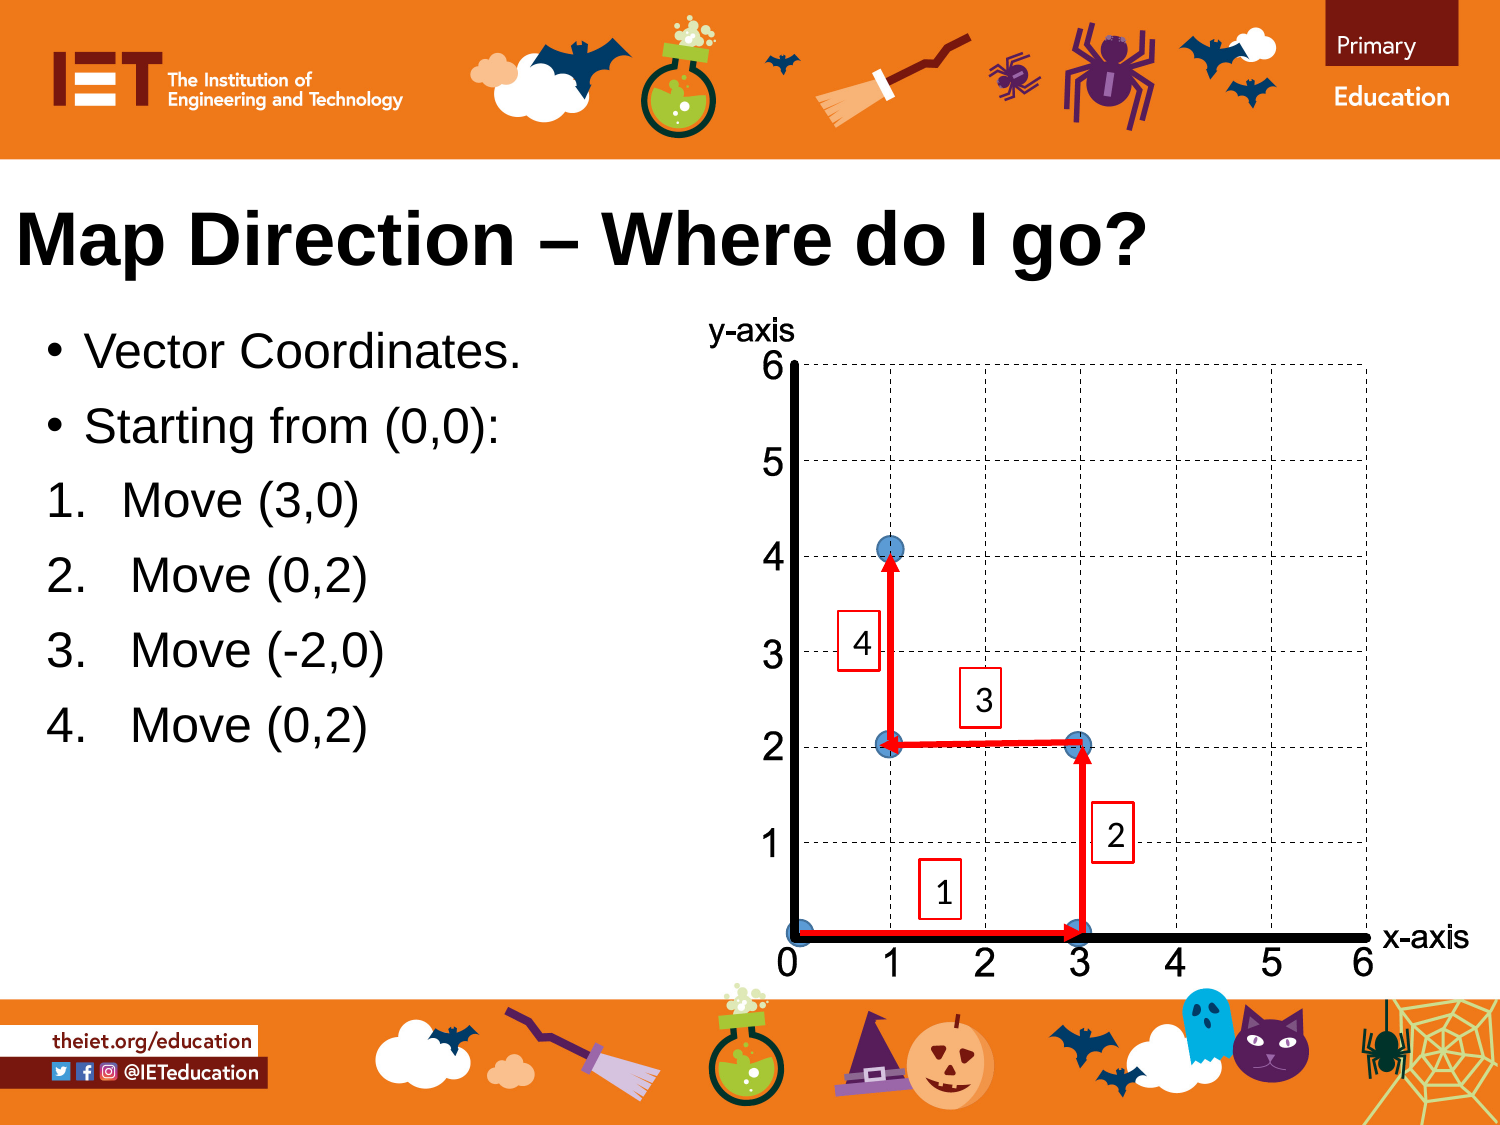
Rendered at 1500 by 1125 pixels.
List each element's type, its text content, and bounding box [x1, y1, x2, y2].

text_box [879, 742, 1083, 746]
title Map Direction – Where do I go? [0, 165, 1294, 318]
list Vector Coordinates. Starting from (0,0): Move (3,0) 2. Move (0,2) 3. Move (-2,0) 4. Move (0,2) [31, 317, 708, 759]
picture [0, 0, 1500, 1125]
